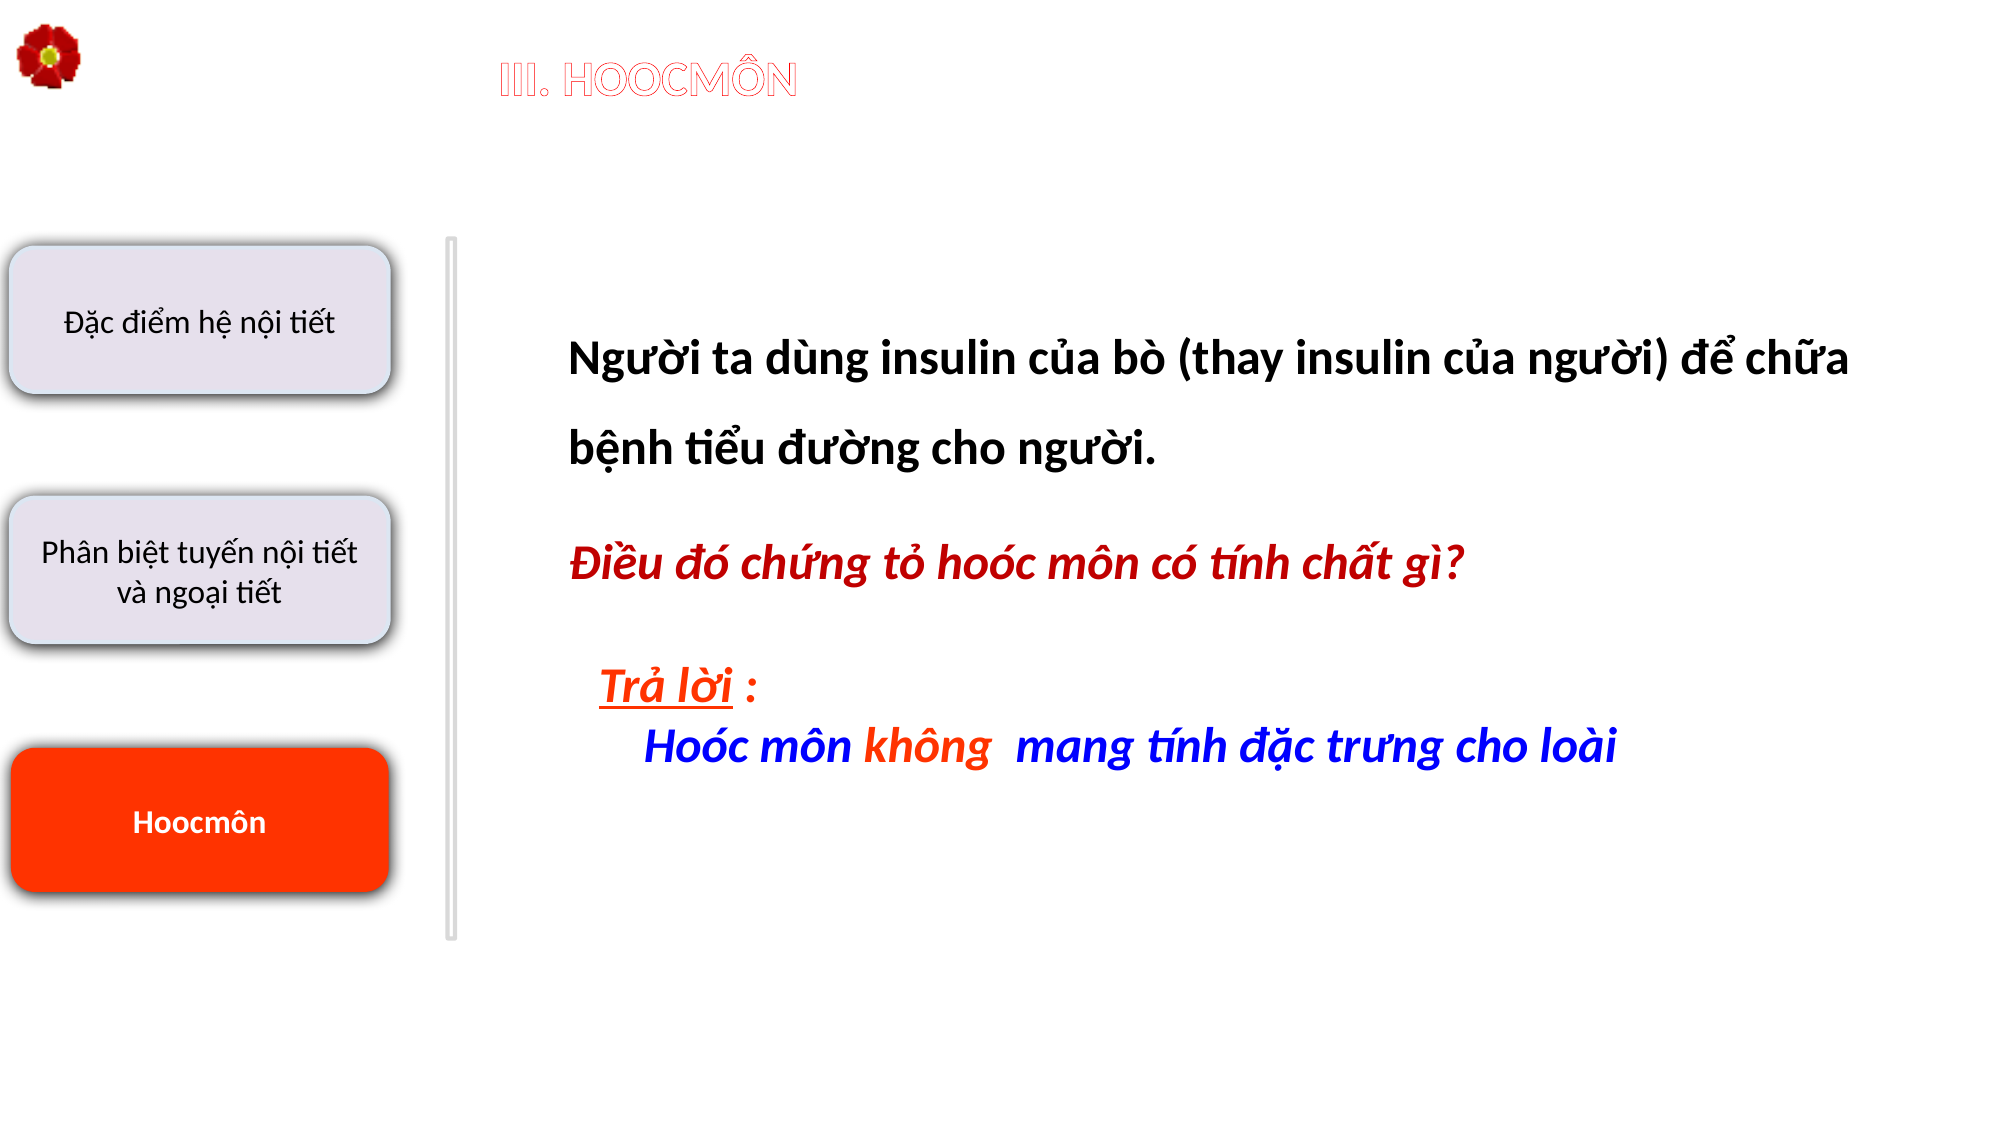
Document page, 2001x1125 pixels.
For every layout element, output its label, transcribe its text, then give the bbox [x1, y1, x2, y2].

text_box Người ta dùng insulin của bò (thay insulin của người) để chữa bệnh tiểu đường cho người. Điều đó chứng tỏ hoóc môn có tính chất gì? [553, 286, 1927, 597]
text_box Trả lời : Hoóc môn không mang tính đặc trưng cho loài [584, 645, 1758, 781]
text_box Đặc điểm hệ nội tiết [8, 245, 391, 394]
picture [15, 20, 86, 92]
text_box [445, 236, 458, 941]
text_box III. HOOCMÔN [483, 38, 821, 113]
text_box Phân biệt tuyến nội tiết và ngoại tiết [8, 495, 391, 645]
text_box Hoocmôn [8, 745, 391, 895]
